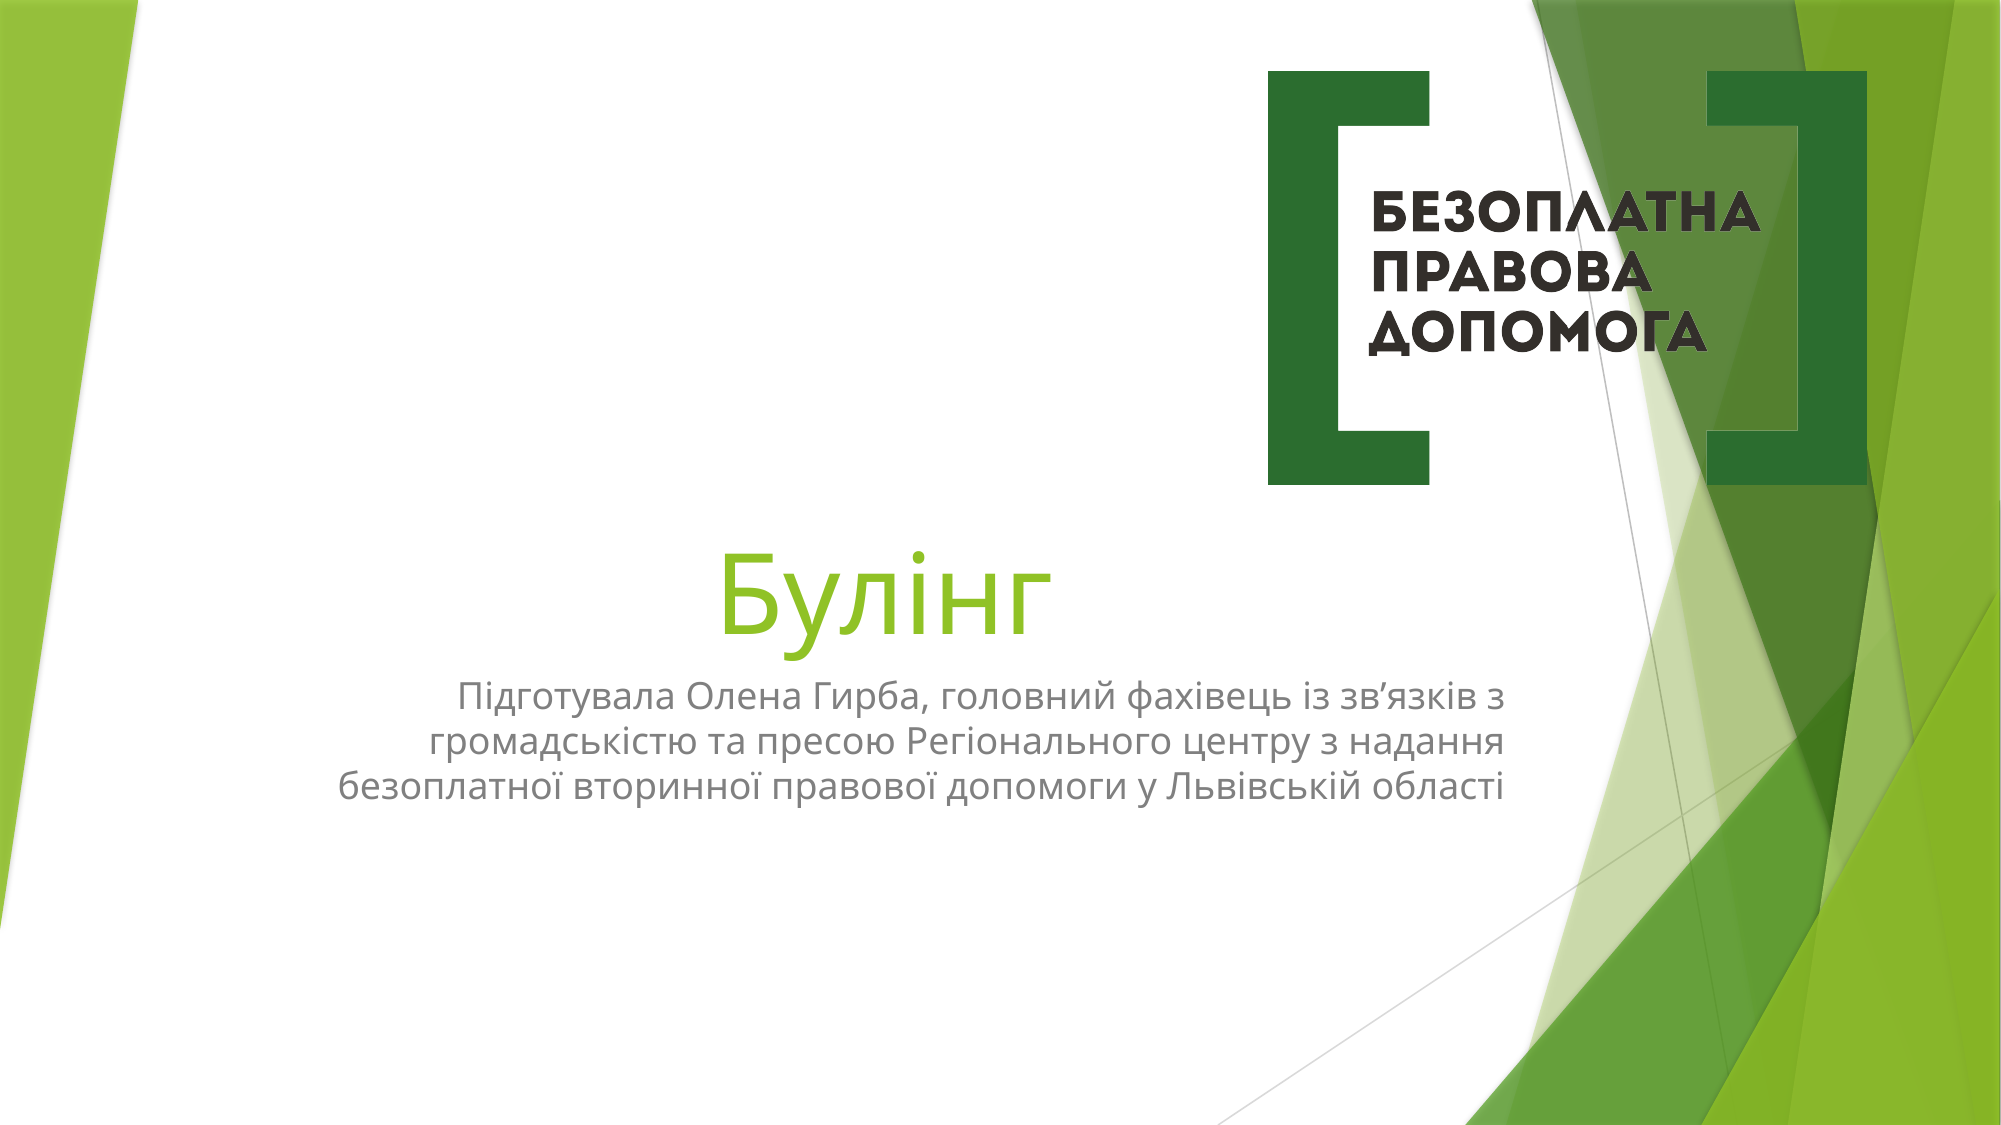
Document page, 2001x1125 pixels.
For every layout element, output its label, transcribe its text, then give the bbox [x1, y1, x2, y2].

subtitle Підготувала Олена Гирба, головний фахівець із зв’язків з громадськістю та пресою Регіонального центру з надання безоплатної вторинної правової допомоги у Львівській області [247, 664, 1522, 845]
picture [1267, 70, 1867, 486]
title Булінг [247, 394, 1522, 664]
